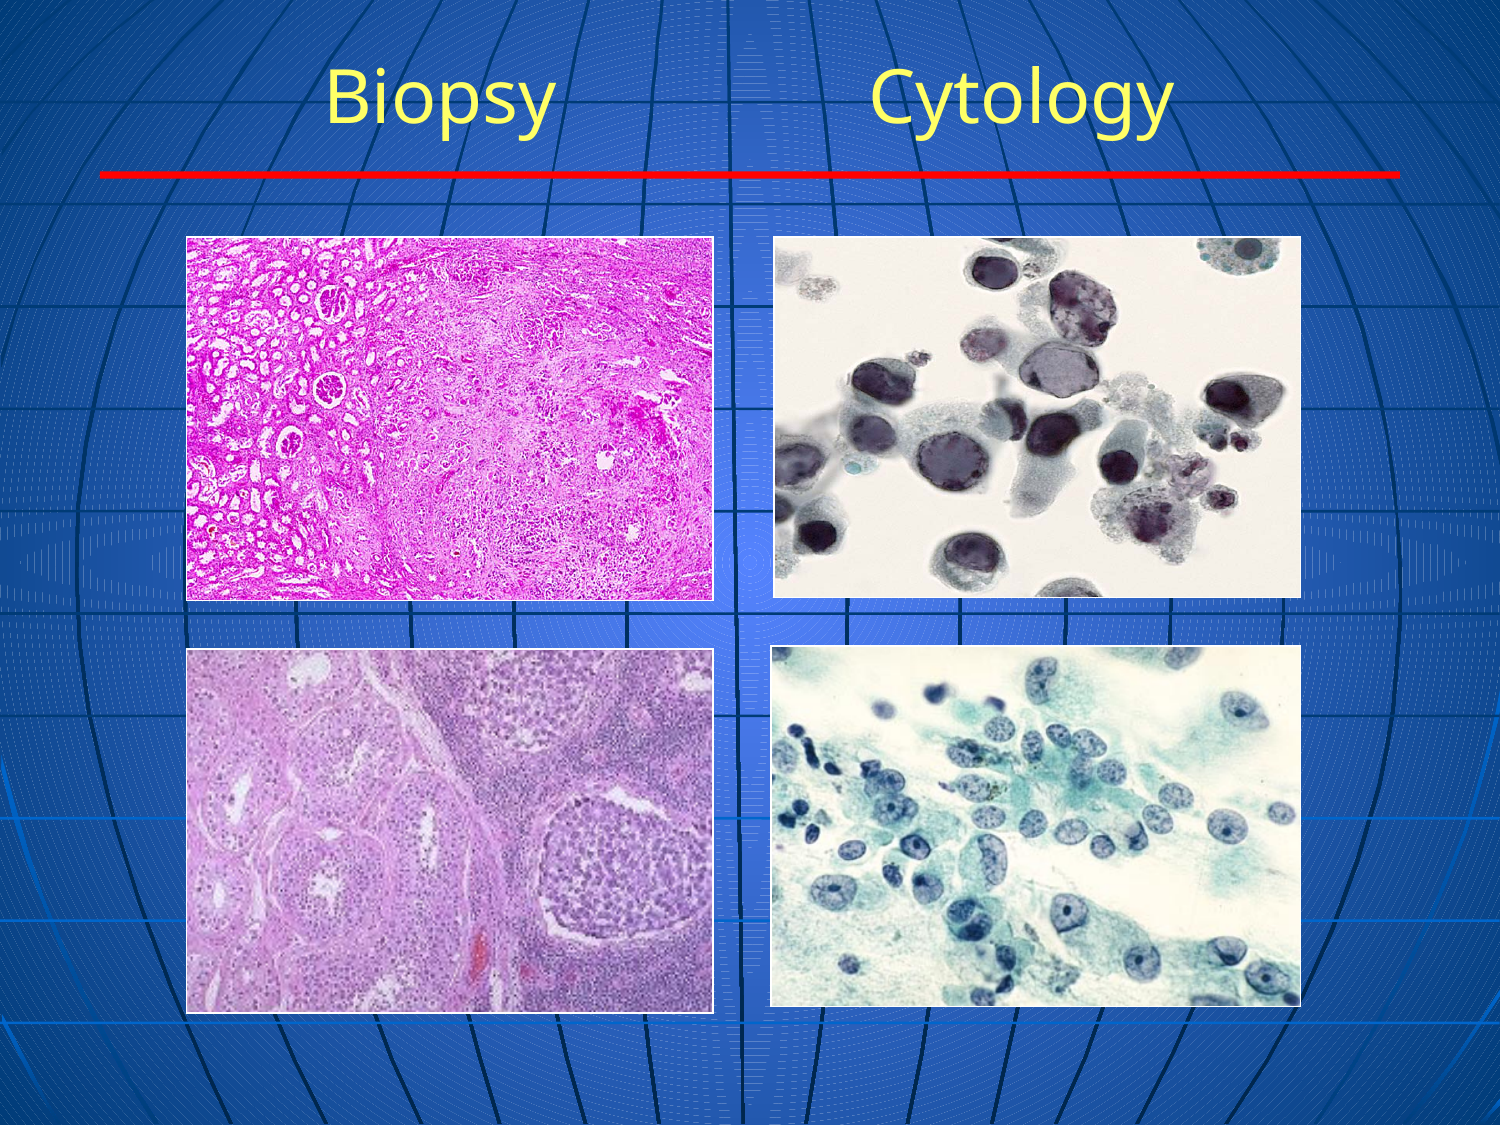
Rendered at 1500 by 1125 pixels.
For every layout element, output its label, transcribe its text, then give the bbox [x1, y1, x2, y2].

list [771, 646, 1301, 1006]
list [187, 649, 713, 1013]
title Biopsy Cytology [74, 0, 1426, 138]
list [187, 237, 713, 601]
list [774, 237, 1301, 597]
